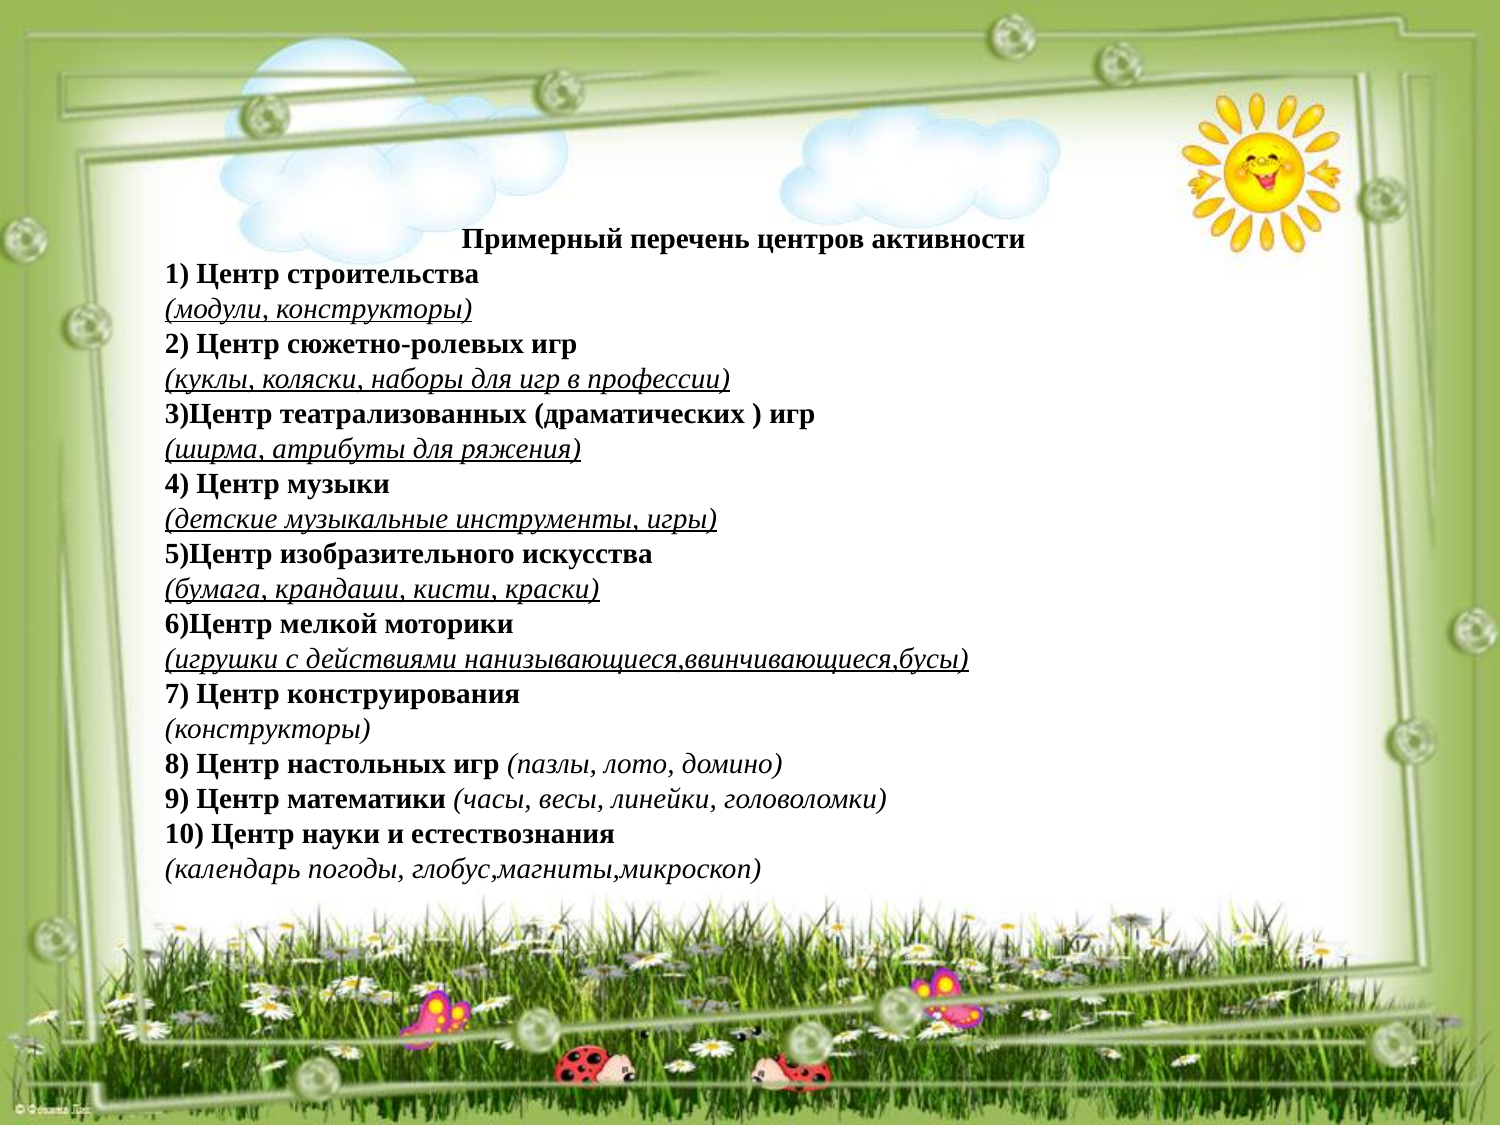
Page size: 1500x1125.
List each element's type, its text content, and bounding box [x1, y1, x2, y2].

text_box Примерный перечень центров активности 1) Центр строительства (модули, конструкторы) 2) Центр сюжетно-ролевых игр (куклы, коляски, наборы для игр в профессии) 3)Центр театрализованных (драматических ) игр (ширма, атрибуты для ряжения) 4) Центр музыки (детские музыкальные инструменты, игры) 5)Центр изобразительного искусства (бумага, крандаши, кисти, краски) 6)Центр мелкой моторики (игрушки с действиями нанизывающиеся,ввинчивающиеся,бусы) 7) Центр конструирования (конструкторы) 8) Центр настольных игр (пазлы, лото, домино) 9) Центр математики (часы, весы, линейки, головоломки) 10) Центр науки и естествознания (календарь погоды, глобус,магниты,микроскоп) [149, 212, 1338, 982]
picture [0, 0, 1500, 1125]
